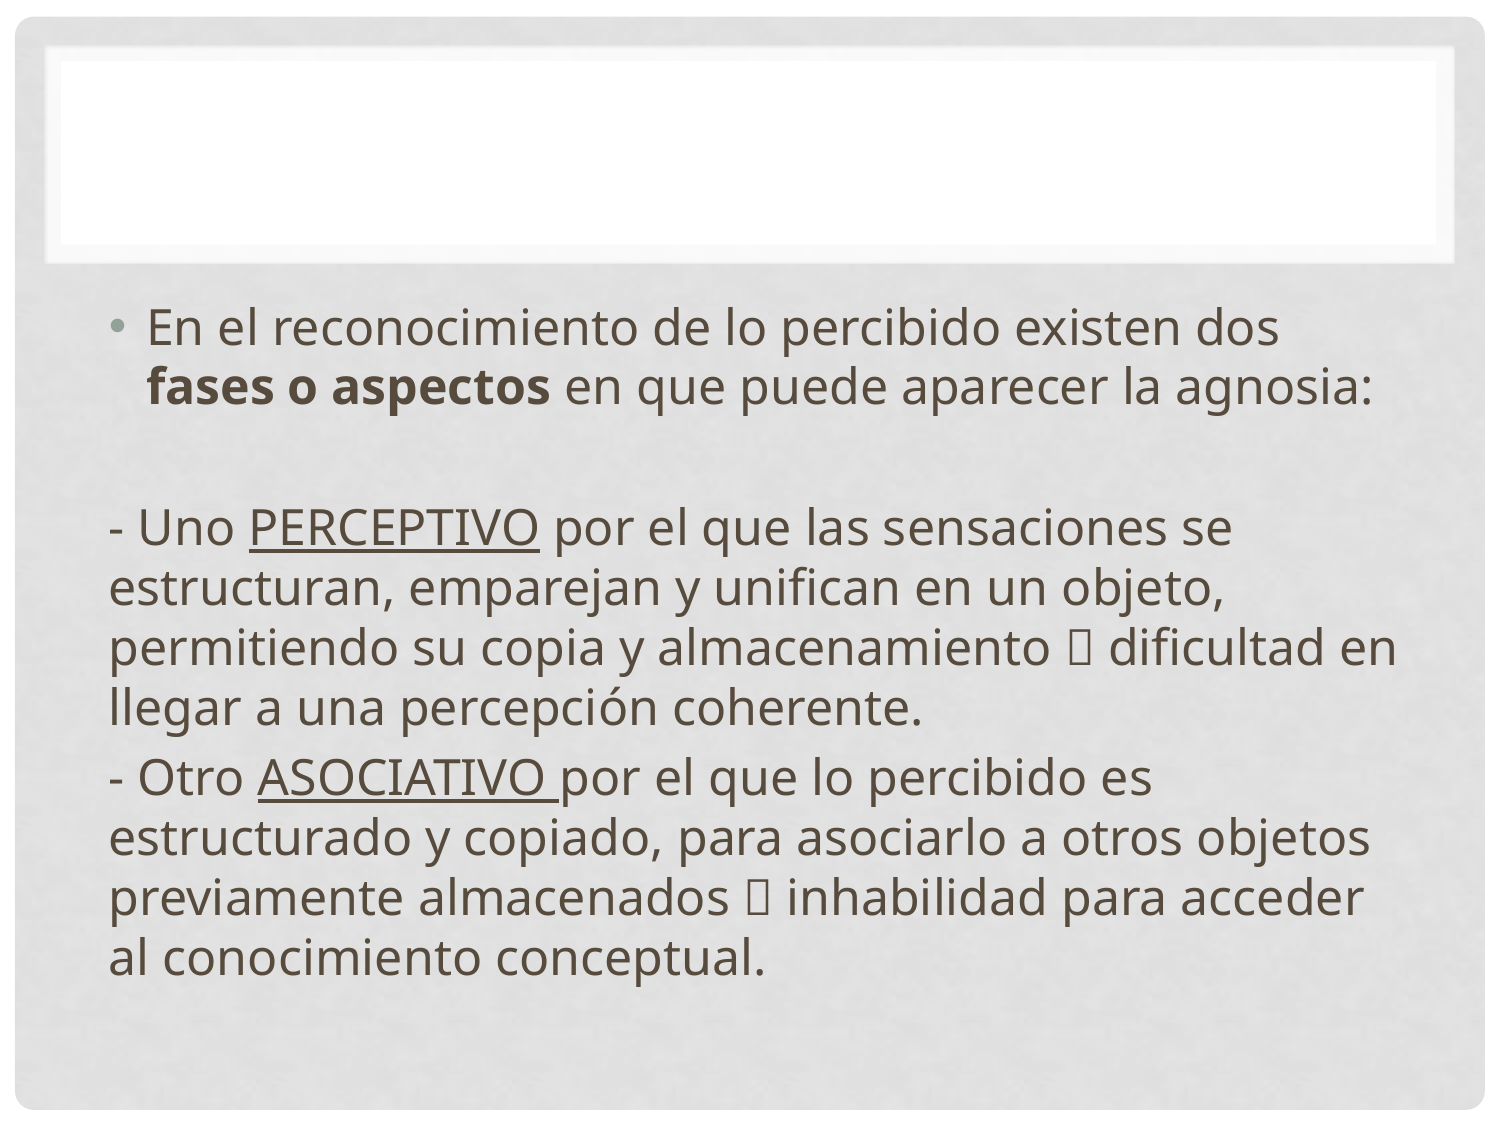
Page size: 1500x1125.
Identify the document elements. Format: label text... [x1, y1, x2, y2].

list En el reconocimiento de lo percibido existen dos fases o aspectos en que puede aparecer la agnosia: - Uno PERCEPTIVO por el que las sensaciones se estructuran, emparejan y unifican en un objeto, permitiendo su copia y almacenamiento  dificultad en llegar a una percepción coherente. - Otro ASOCIATIVO por el que lo percibido es estructurado y copiado, para asociarlo a otros objetos previamente almacenados  inhabilidad para acceder al conocimiento conceptual. [75, 287, 1425, 1005]
